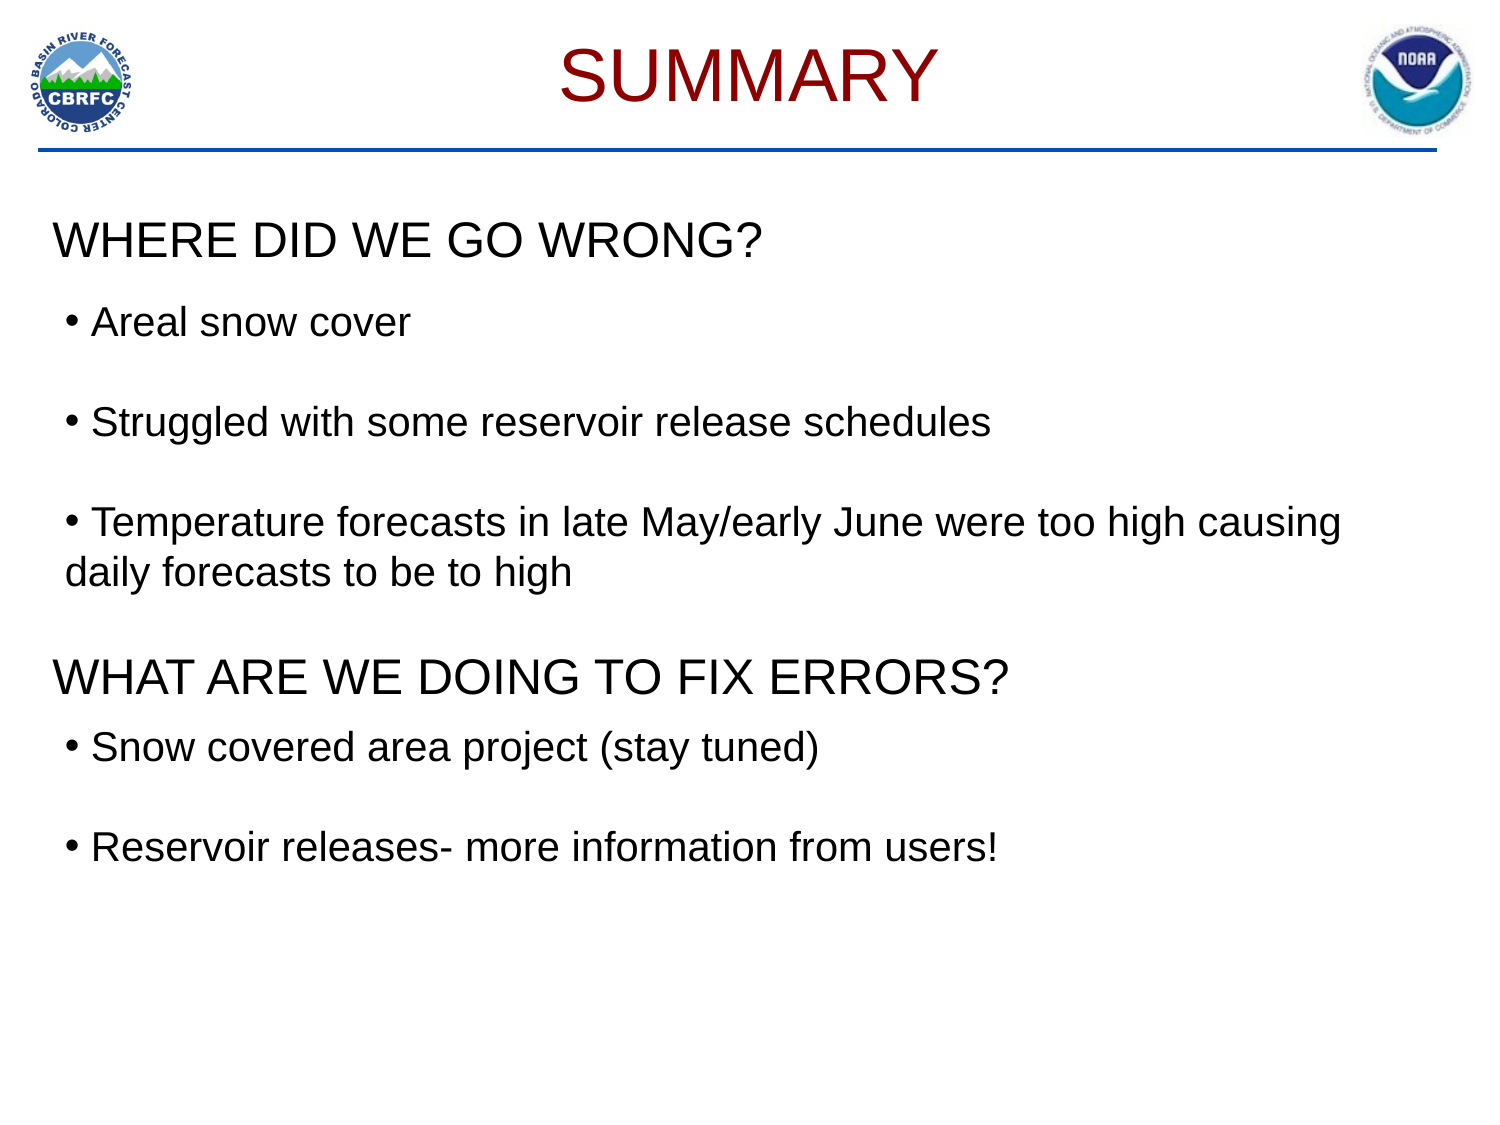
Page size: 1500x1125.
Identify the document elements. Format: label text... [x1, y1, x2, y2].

text_box WHERE DID WE GO WRONG? [37, 199, 900, 275]
picture [1426, 24, 1475, 139]
text_box Areal snow cover Struggled with some reservoir release schedules Temperature forecasts in late May/early June were too high causing daily forecasts to be to high [50, 287, 1450, 648]
text_box WHAT ARE WE DOING TO FIX ERRORS? [37, 637, 1150, 713]
picture [24, 24, 74, 138]
text_box Snow covered area project (stay tuned) Reservoir releases- more information from users! [50, 712, 1450, 1023]
title SUMMARY [74, 0, 1426, 143]
